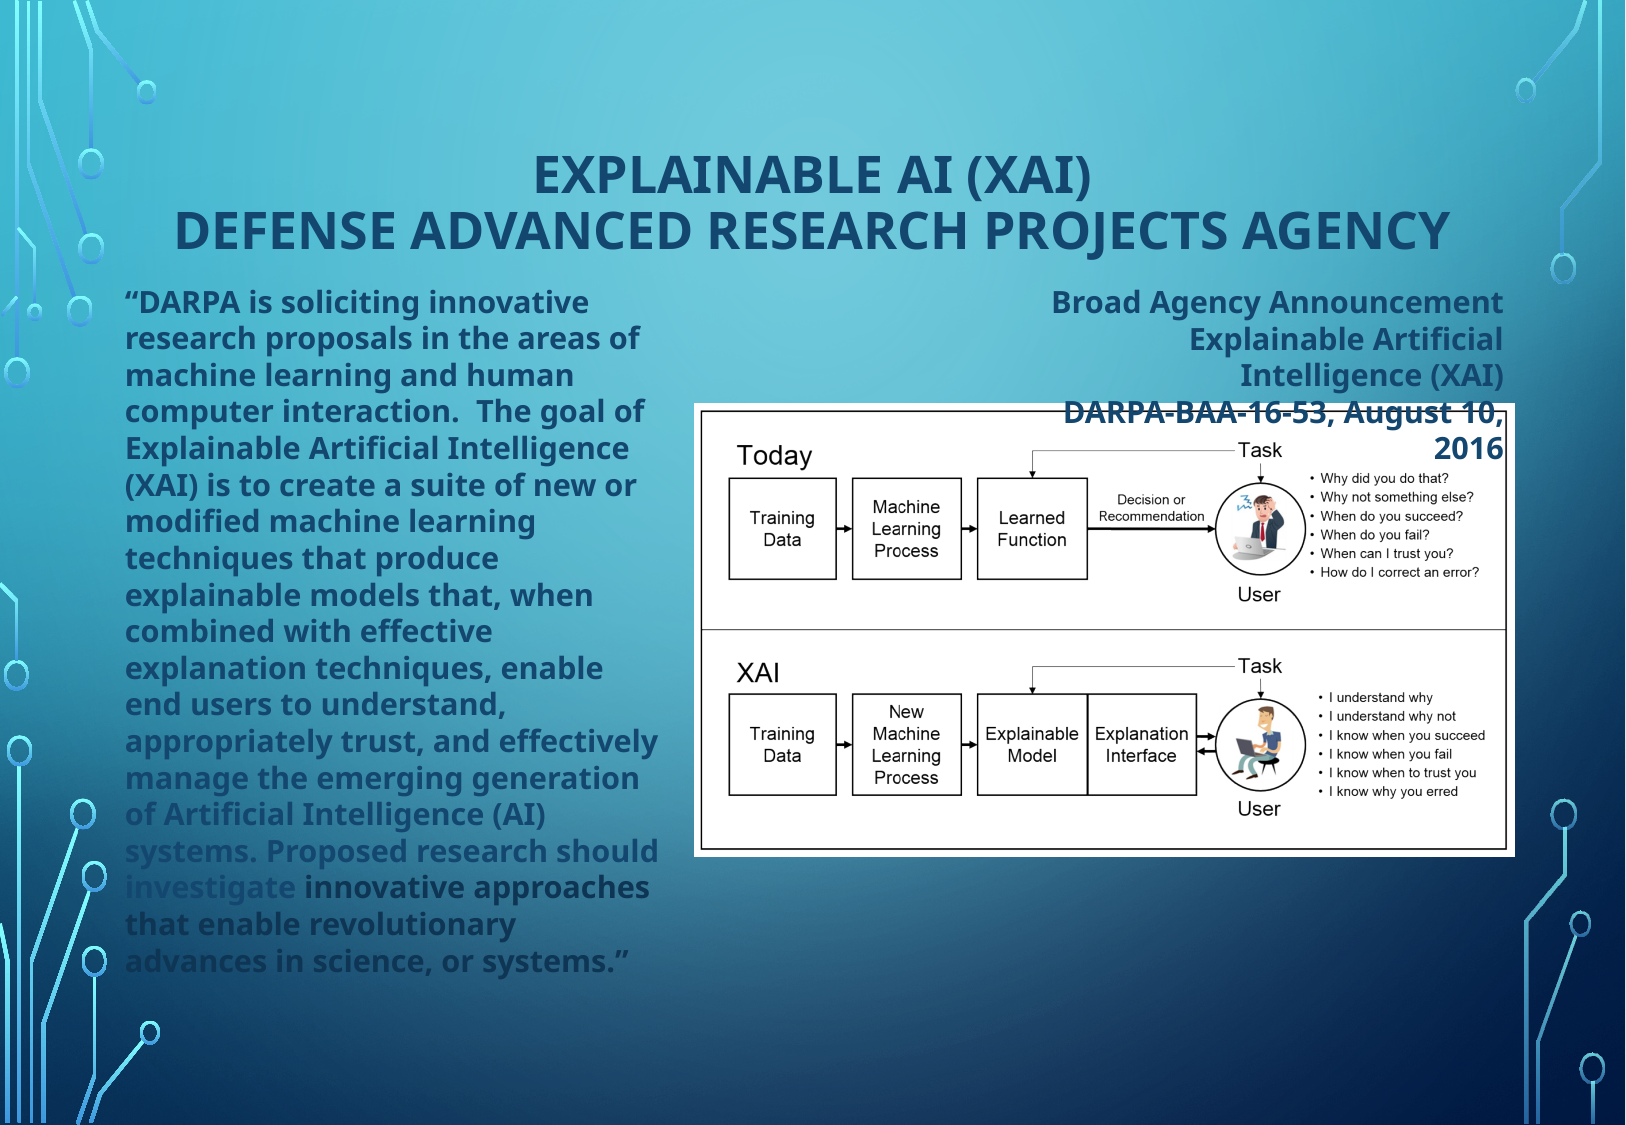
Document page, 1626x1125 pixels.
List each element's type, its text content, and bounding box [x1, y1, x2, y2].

picture [694, 403, 1515, 857]
text_box “DARPA is soliciting innovative research proposals in the areas of machine learning and human computer interaction. The goal of Explainable Artificial Intelligence (XAI) is to create a suite of new or modified machine learning techniques that produce explainable models that, when combined with effective explanation techniques, enable end users to understand, appropriately trust, and effectively manage the emerging generation of Artificial Intelligence (AI) systems. Proposed research should investigate innovative approaches that enable revolutionary advances in science, or systems.” [110, 275, 676, 986]
text_box Broad Agency Announcement Explainable Artificial Intelligence (XAI) DARPA-BAA-16-53, August 10, 2016 [992, 275, 1519, 474]
title Explainable AI (XAI) defense advanced research projects agency [152, 116, 1473, 293]
